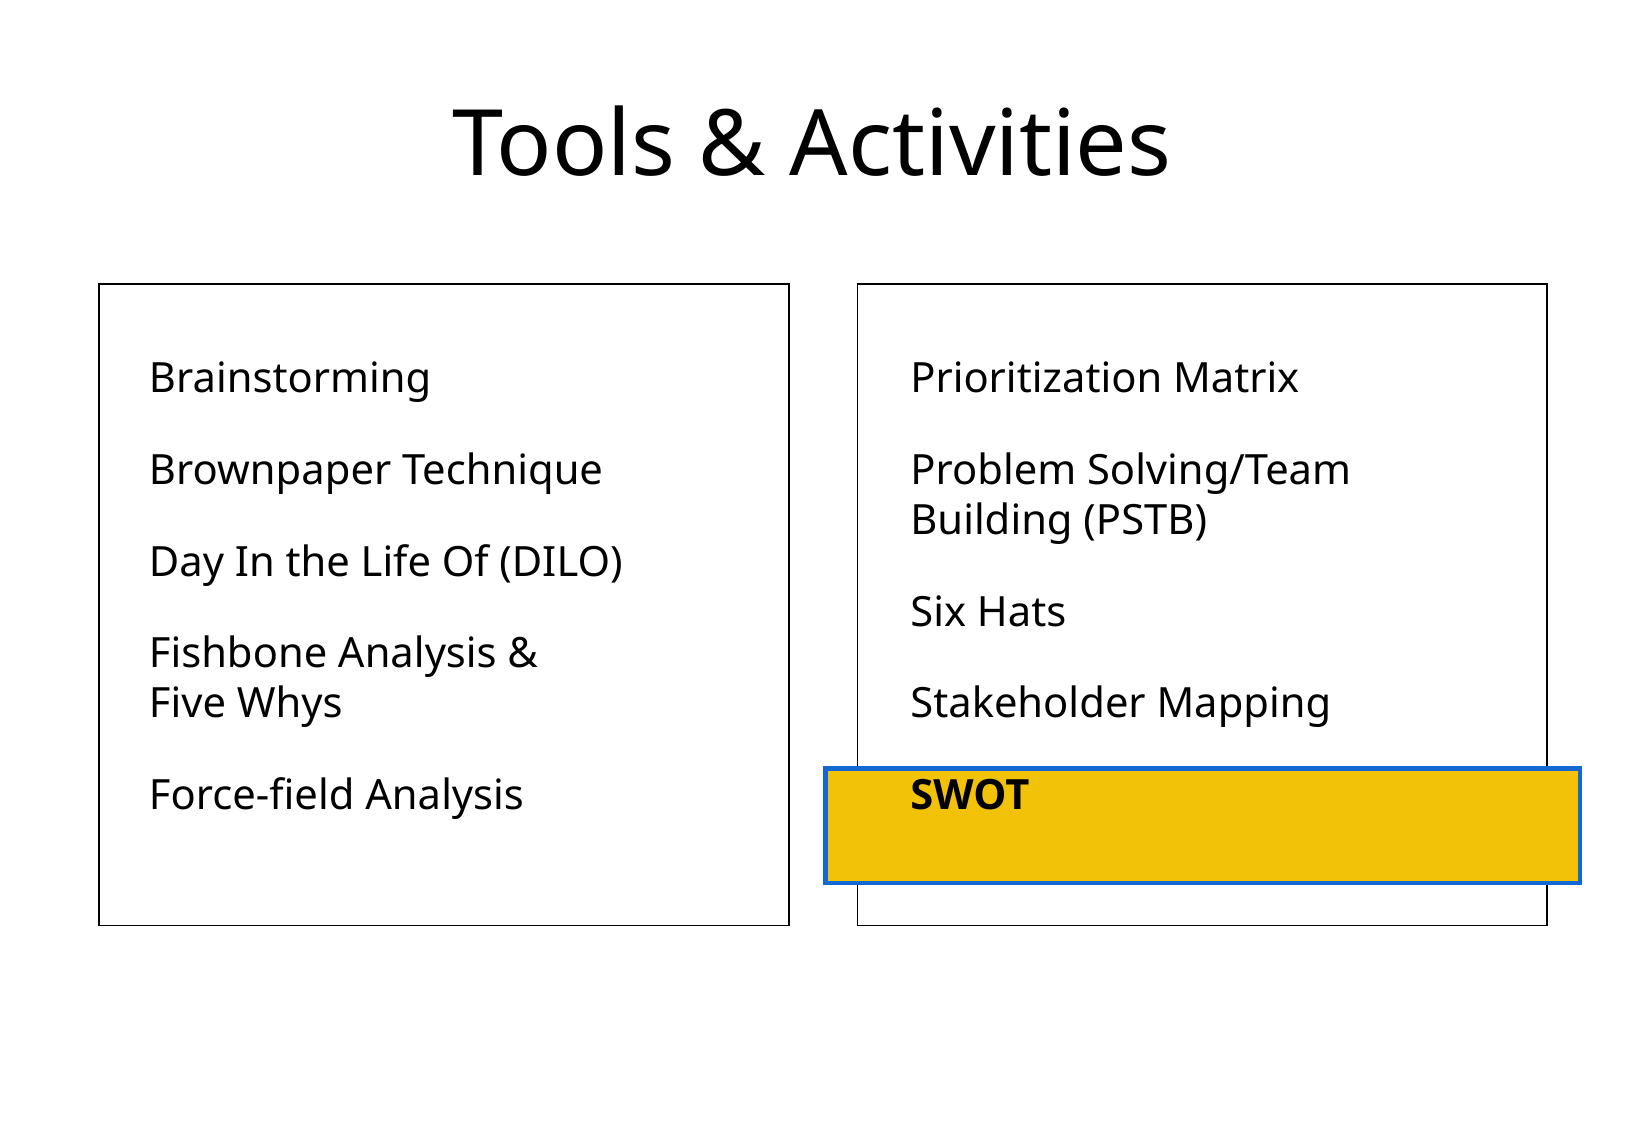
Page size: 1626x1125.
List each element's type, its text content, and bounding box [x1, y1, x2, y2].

text_box [98, 283, 789, 926]
text_box Brainstorming Brownpaper Technique Day In the Life Of (DILO) Fishbone Analysis & Five Whys Force-field Analysis [134, 343, 770, 846]
text_box Prioritization Matrix Problem Solving/Team Building (PSTB) Six Hats Stakeholder Mapping SWOT [895, 343, 1532, 879]
title Tools & Activities [81, 45, 1544, 233]
text_box [825, 768, 1581, 883]
text_box [857, 283, 1548, 768]
text_box [857, 883, 1548, 926]
